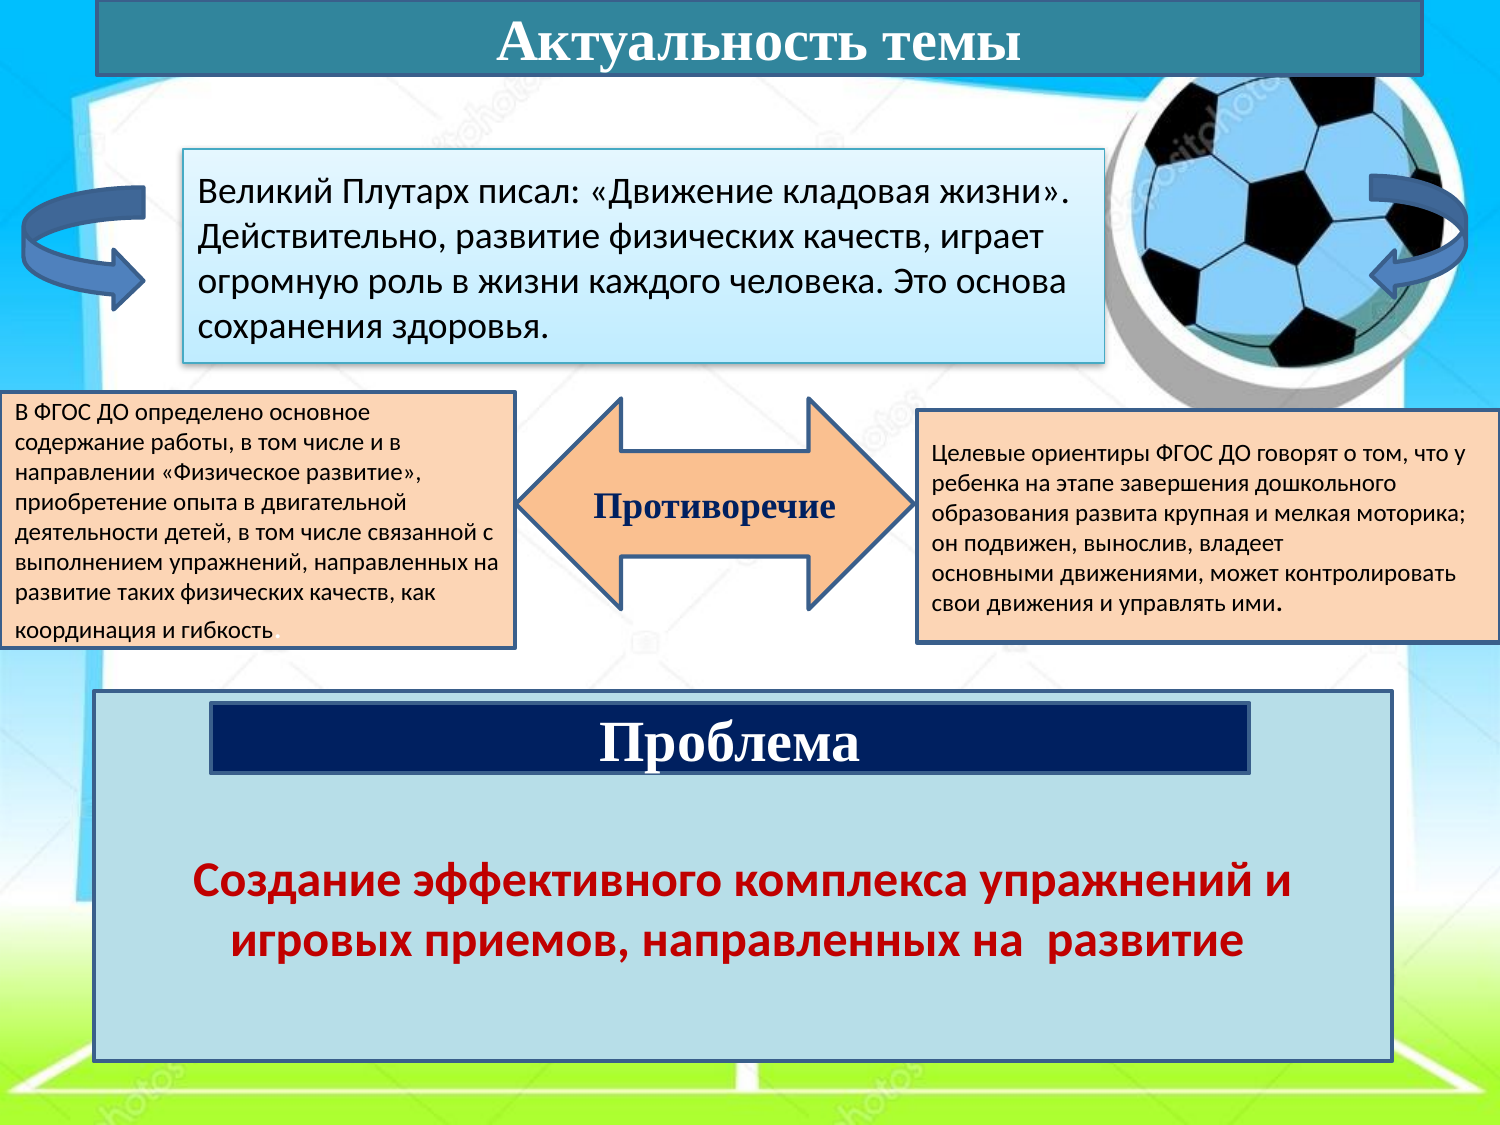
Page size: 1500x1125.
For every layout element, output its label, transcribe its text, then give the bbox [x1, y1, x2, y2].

text_box В ФГОС ДО определено основное содержание работы, в том числе и в направлении «Физическое развитие», приобретение опыта в двигательной деятельности детей, в том числе связанной с выполнением упражнений, направленных на развитие таких физических качеств, как координация и гибкость. [0, 390, 517, 650]
picture [0, 77, 1500, 500]
text_box Великий Плутарх писал: «Движение кладовая жизни». Действительно, развитие физических качеств, играет огромную роль в жизни каждого человека. Это основа сохранения здоровья. [182, 148, 1105, 364]
text_box Противоречие [517, 396, 915, 612]
text_box Создание эффективного комплекса упражнений и игровых приемов, направленных на развитие [92, 689, 1394, 1063]
text_box [1368, 173, 1469, 300]
picture [0, 507, 1500, 1125]
text_box Проблема [209, 701, 1251, 775]
text_box [21, 185, 146, 312]
text_box Целевые ориентиры ФГОС ДО говорят о том, что у ребенка на этапе завершения дошкольного образования развита крупная и мелкая моторика; он подвижен, вынослив, владеет основными движениями, может контролировать свои движения и управлять ими. [915, 408, 1500, 645]
text_box Актуальность темы [95, 0, 1424, 77]
